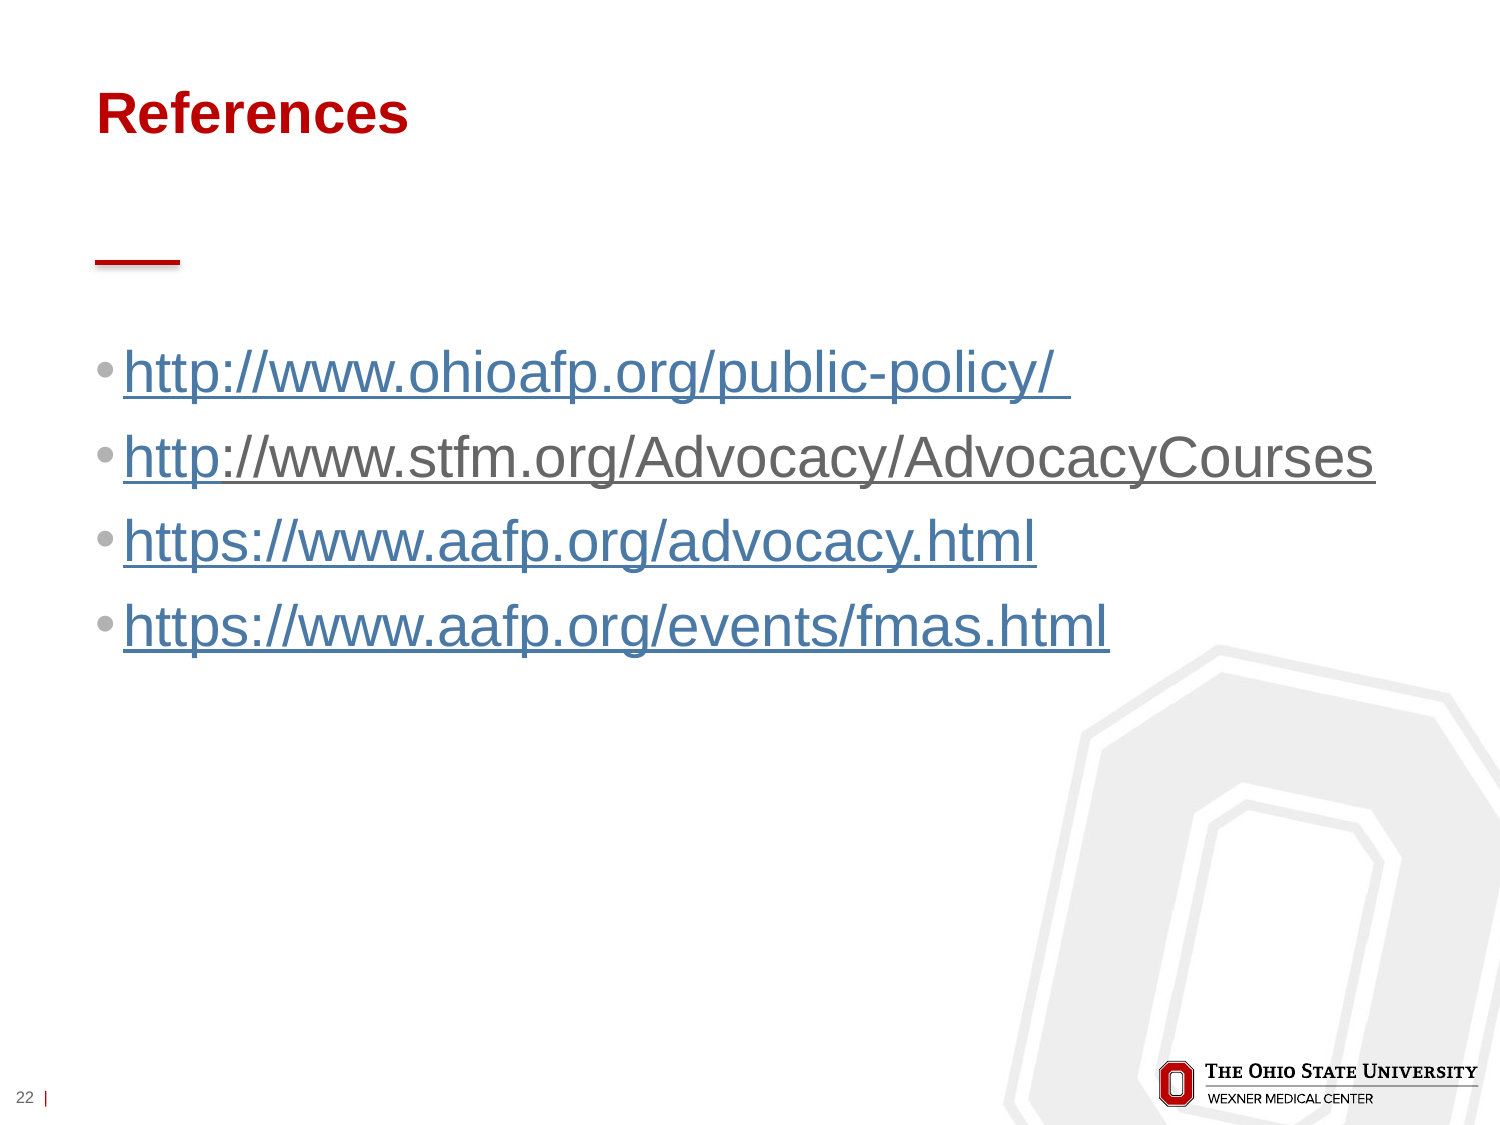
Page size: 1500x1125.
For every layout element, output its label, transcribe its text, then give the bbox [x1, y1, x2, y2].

list http://www.ohioafp.org/public-policy/ http://www.stfm.org/Advocacy/AdvocacyCourses https://www.aafp.org/advocacy.html https://www.aafp.org/events/fmas.html [80, 337, 1426, 963]
title References [81, 84, 1044, 153]
picture [979, 620, 1500, 1125]
